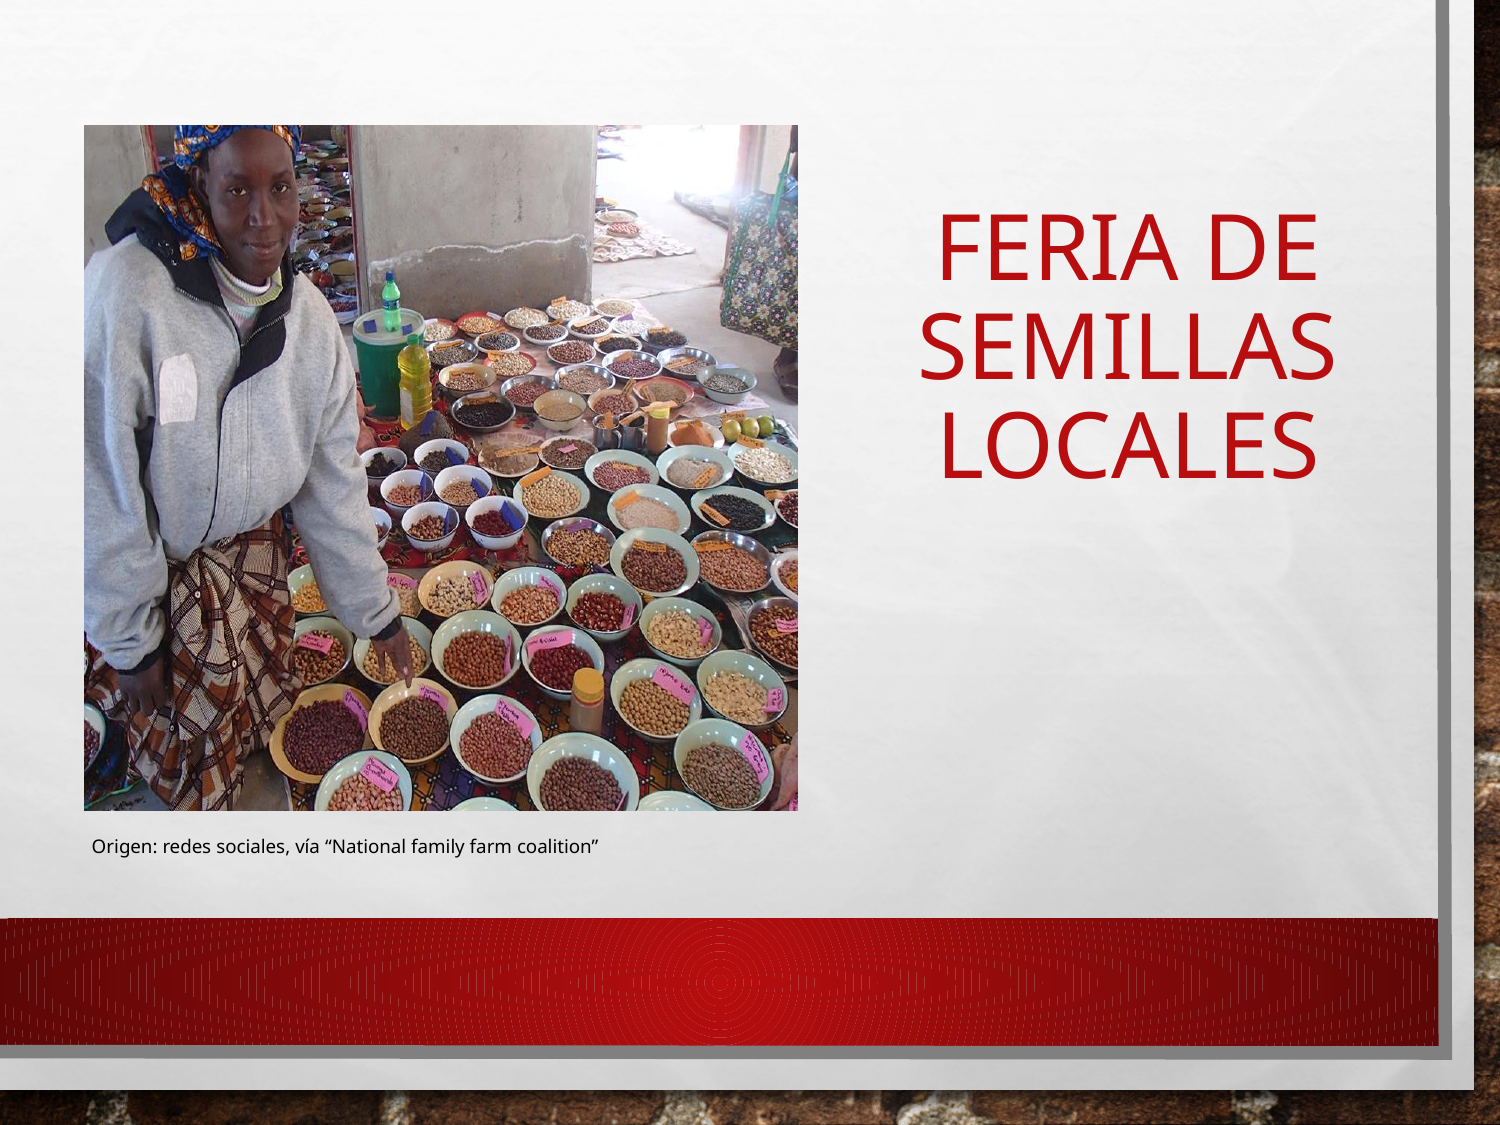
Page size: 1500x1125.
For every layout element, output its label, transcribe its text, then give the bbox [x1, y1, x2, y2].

picture [0, 0, 1500, 1125]
list Origen: redes sociales, vía “National family farm coalition” [76, 822, 703, 870]
title FERIA DE SEMILLAS LOCALES [832, 231, 1424, 468]
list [84, 125, 798, 811]
